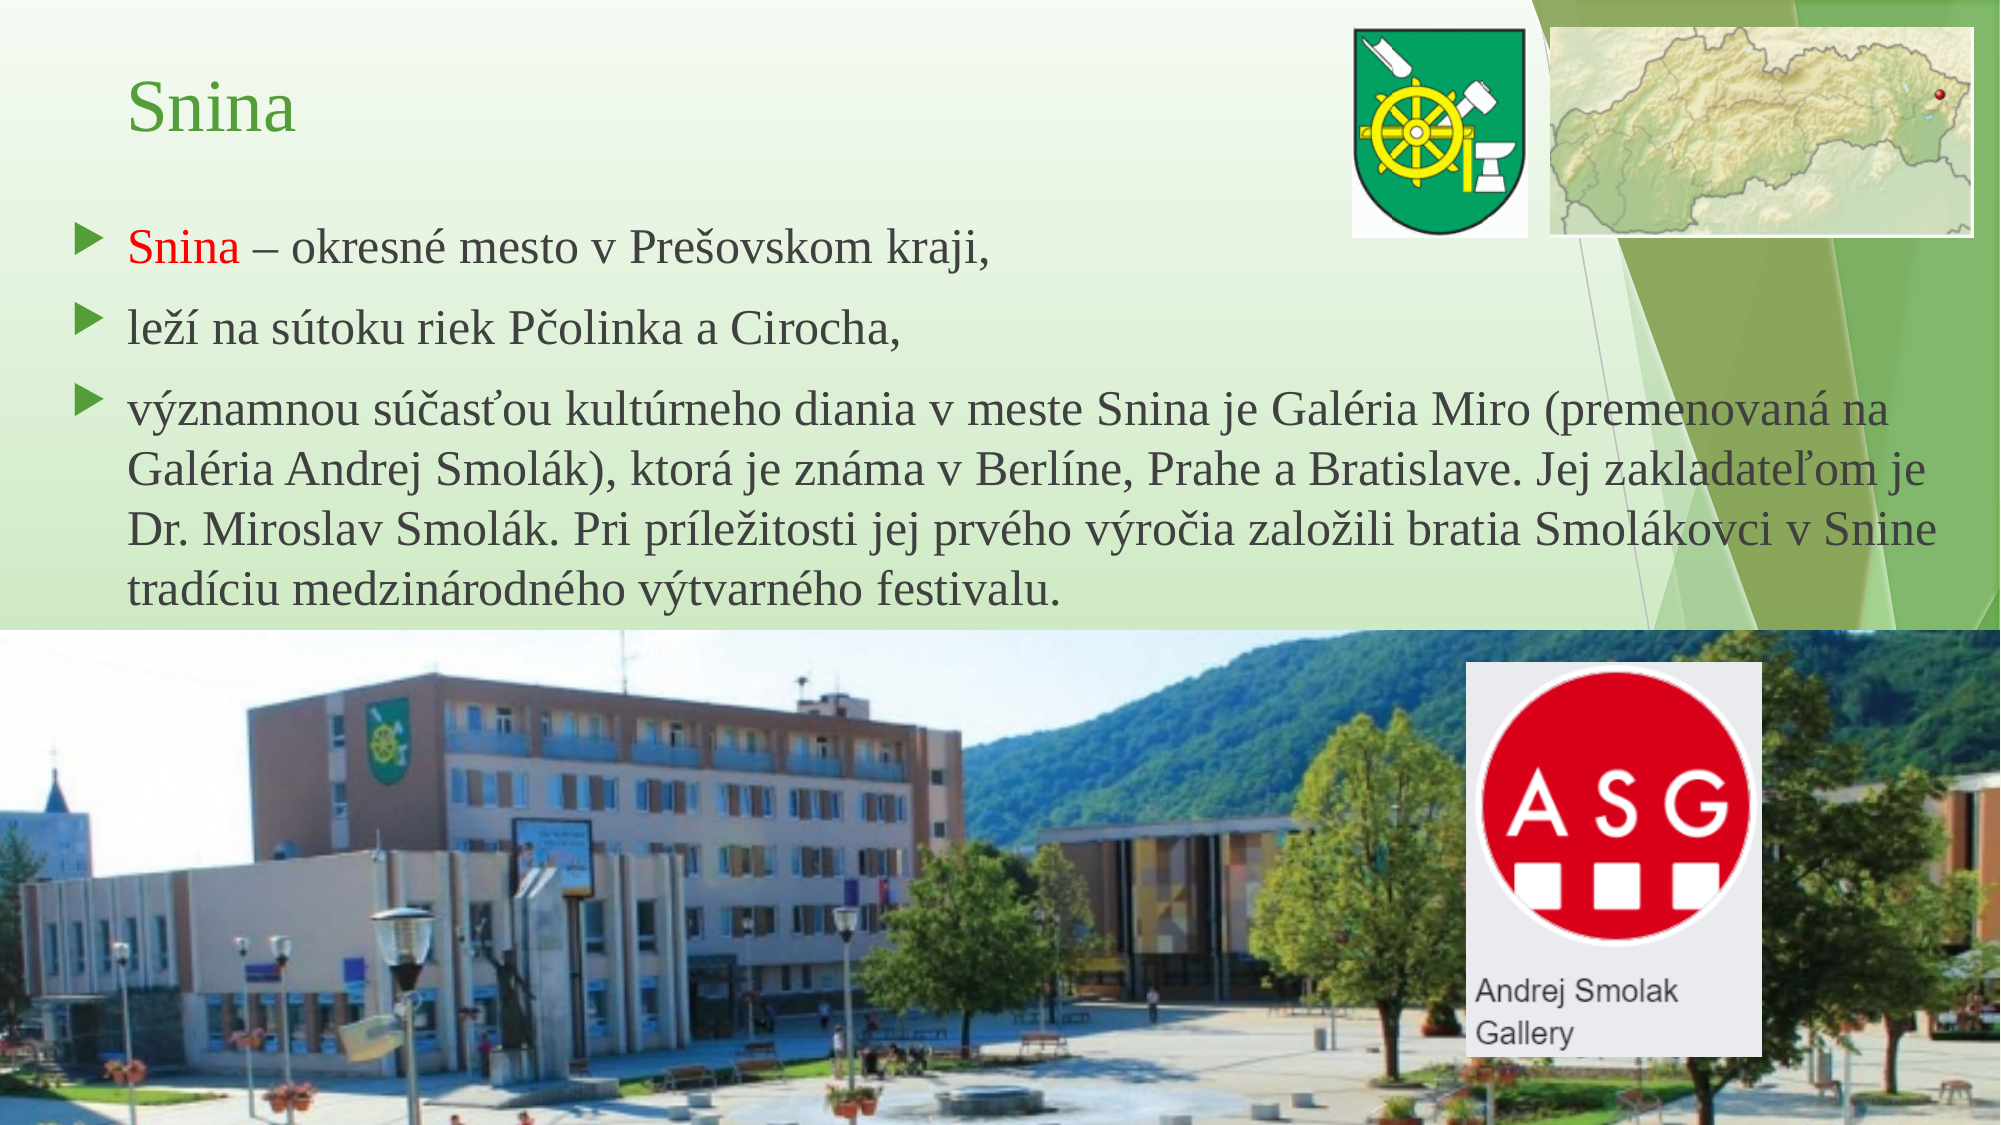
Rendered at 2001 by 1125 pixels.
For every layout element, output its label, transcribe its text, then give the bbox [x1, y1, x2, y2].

picture [1549, 26, 1974, 239]
picture [1351, 26, 1529, 239]
list Snina – okresné mesto v Prešovskom kraji, leží na sútoku riek Pčolinka a Cirocha, významnou súčasťou kultúrneho diania v meste Snina je Galéria Miro (premenovaná na Galéria Andrej Smolák), ktorá je známa v Berlíne, Prahe a Bratislave. Jej zakladateľom je Dr. Miroslav Smolák. Pri príležitosti jej prvého výročia založili bratia Smolákovci v Snine tradíciu medzinárodného výtvarného festivalu. [55, 205, 1974, 629]
text_box Snina [111, 49, 827, 172]
picture [0, 630, 2000, 1125]
